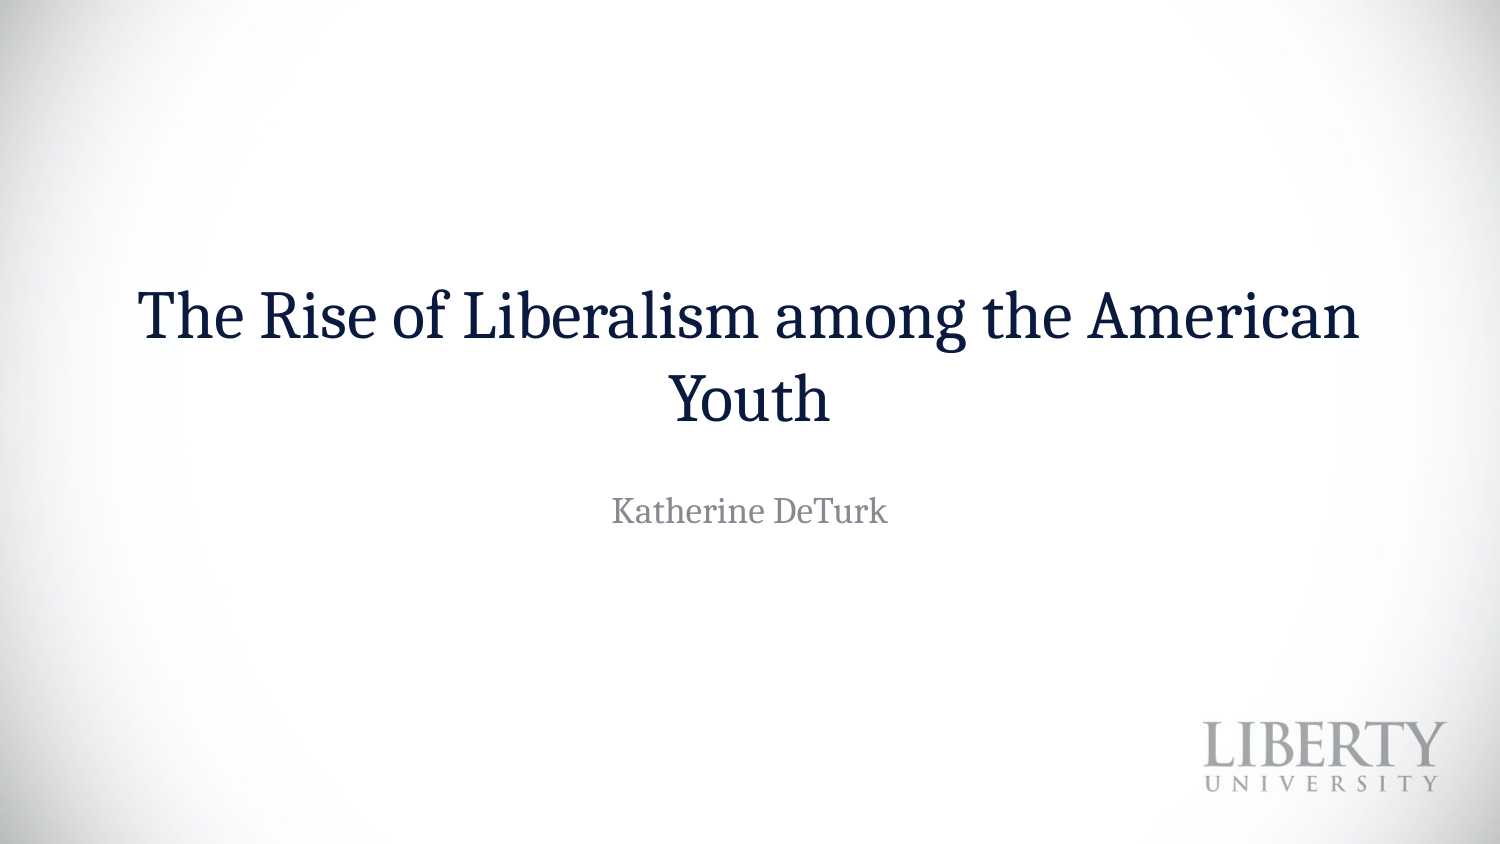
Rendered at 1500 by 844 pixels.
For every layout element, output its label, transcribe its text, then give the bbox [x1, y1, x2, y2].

title The Rise of Liberalism among the American Youth [112, 262, 1388, 443]
subtitle Katherine DeTurk [225, 478, 1275, 694]
picture [0, 0, 1500, 844]
